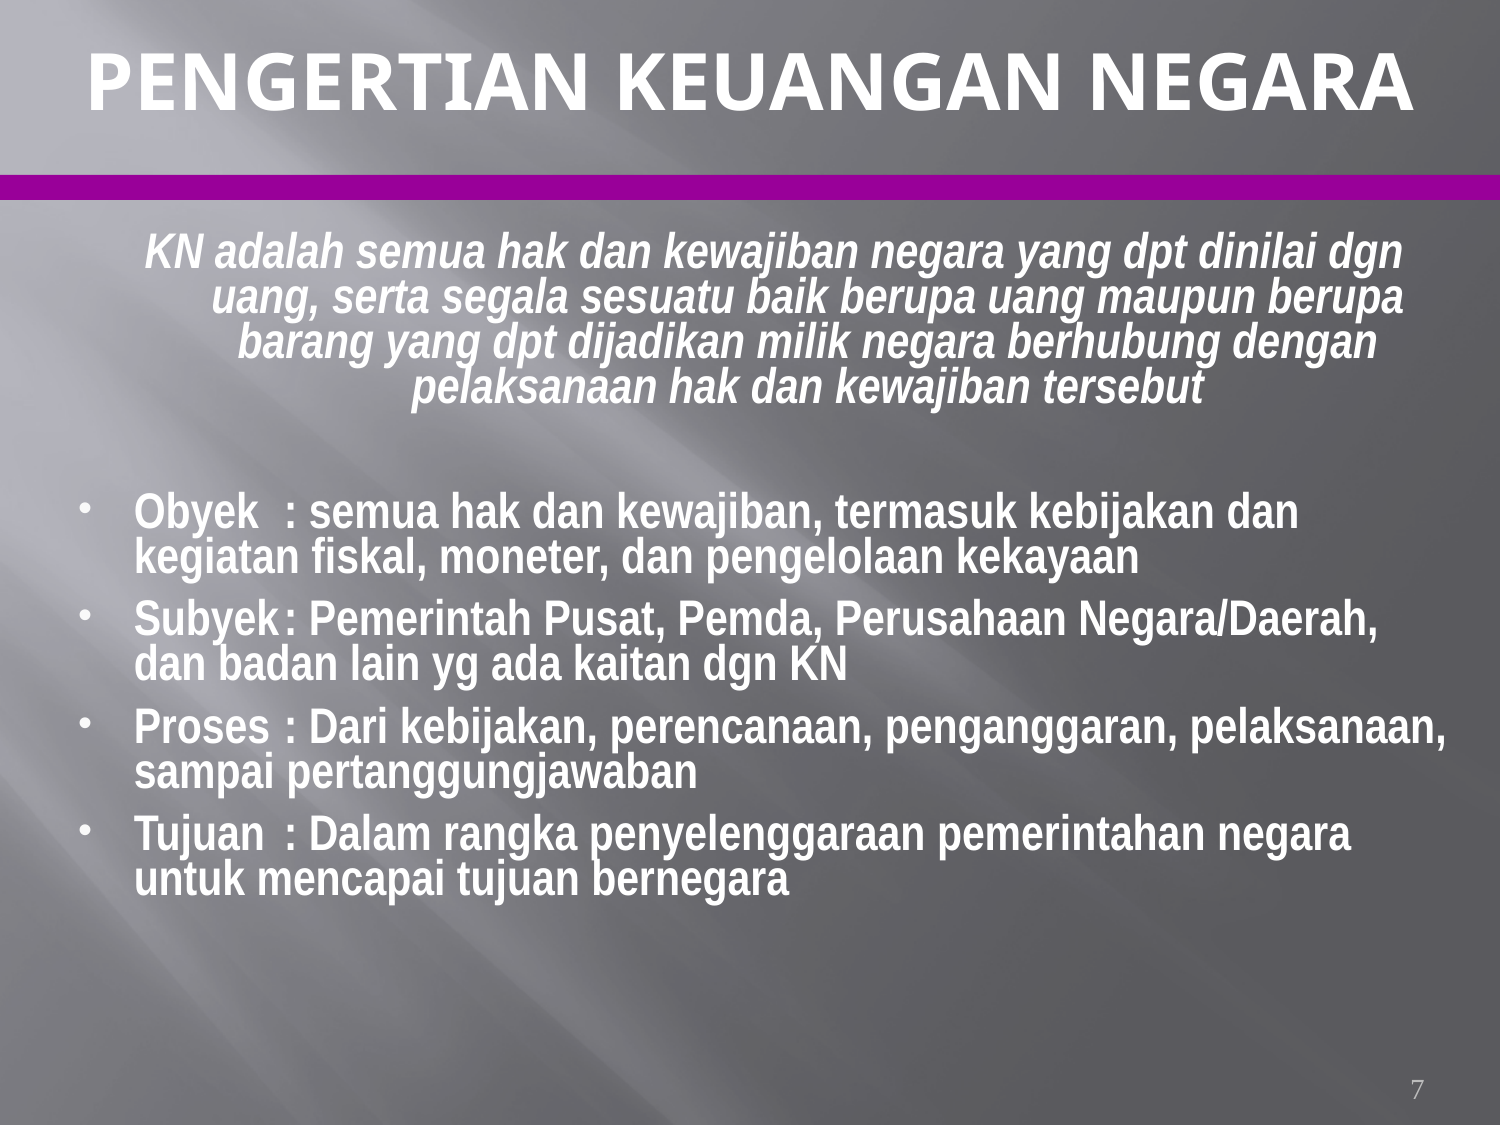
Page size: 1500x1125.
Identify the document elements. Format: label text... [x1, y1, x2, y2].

text_box PENGERTIAN KEUANGAN NEGARA [0, 42, 1500, 175]
slide_number 7 [1299, 1052, 1425, 1113]
list KN adalah semua hak dan kewajiban negara yang dpt dinilai dgn uang, serta segala sesuatu baik berupa uang maupun berupa barang yang dpt dijadikan milik negara berhubung dengan pelaksanaan hak dan kewajiban tersebut Obyek : semua hak dan kewajiban, termasuk kebijakan dan kegiatan fiskal, moneter, dan pengelolaan kekayaan Subyek : Pemerintah Pusat, Pemda, Perusahaan Negara/Daerah, dan badan lain yg ada kaitan dgn KN Proses : Dari kebijakan, perencanaan, penganggaran, pelaksanaan, sampai pertanggungjawaban Tujuan : Dalam rangka penyelenggaraan pemerintahan negara untuk mencapai tujuan bernegara [63, 224, 1464, 938]
